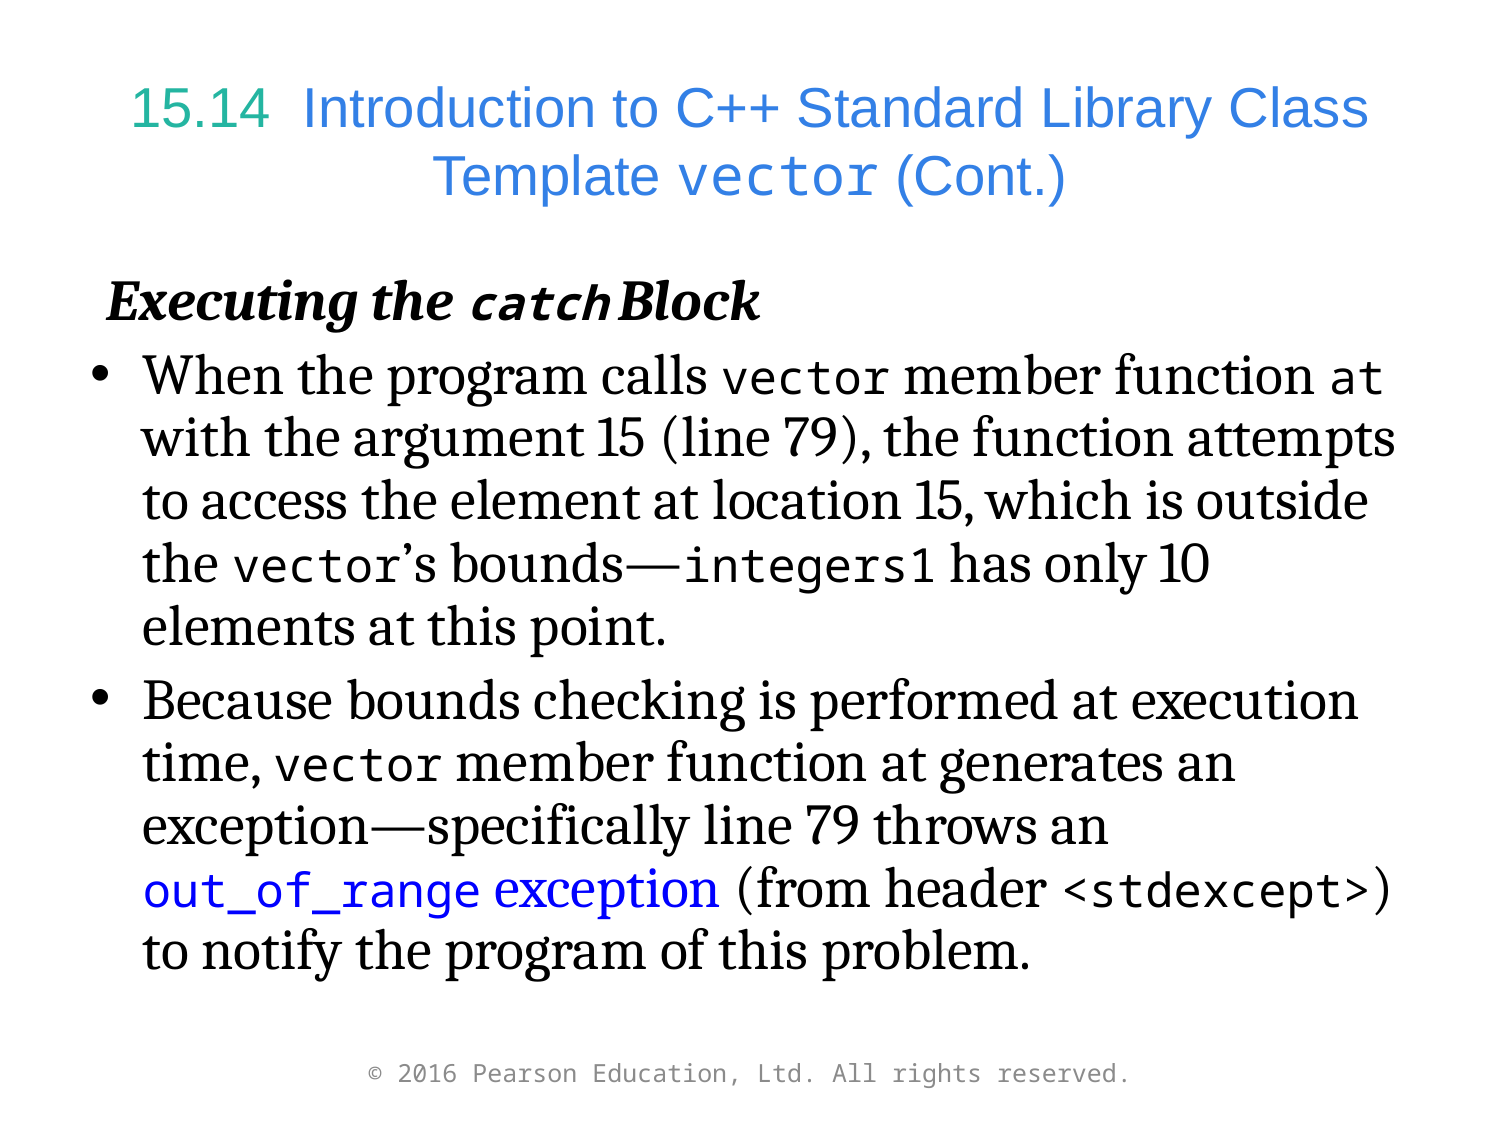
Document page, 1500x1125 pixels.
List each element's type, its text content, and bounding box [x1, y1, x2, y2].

footer © 2016 Pearson Education, Ltd. All rights reserved. [262, 1042, 1238, 1103]
list Executing the catch Block When the program calls vector member function at with the argument 15 (line 79), the function attempts to access the element at location 15, which is outside the vector’s bounds—integers1 has only 10 elements at this point. Because bounds checking is performed at execution time, vector member function at generates an exception—specifically line 79 throws an out_of_range exception (from header <stdexcept>) to notify the program of this problem. [75, 262, 1425, 1005]
title 15.14 Introduction to C++ Standard Library Class Template vector (Cont.) [75, 45, 1425, 233]
